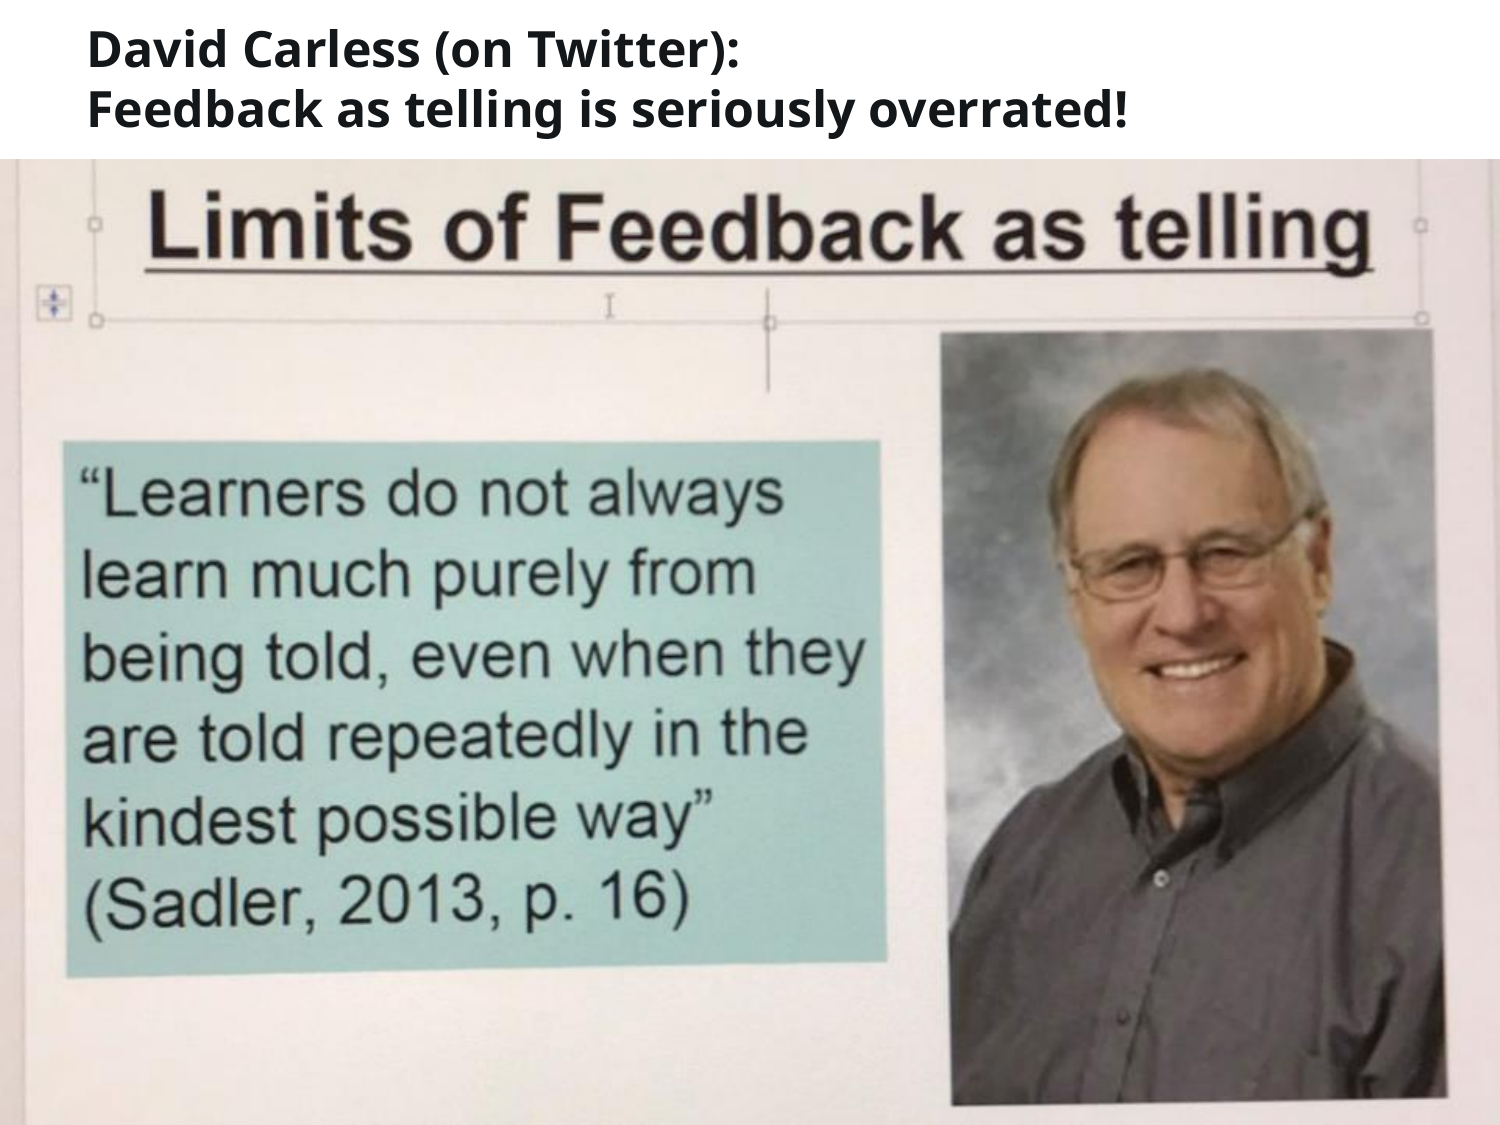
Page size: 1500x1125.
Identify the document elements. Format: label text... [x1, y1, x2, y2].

picture [0, 159, 1500, 1125]
text_box David Carless (on Twitter): Feedback as telling is seriously overrated! [71, 10, 1145, 145]
